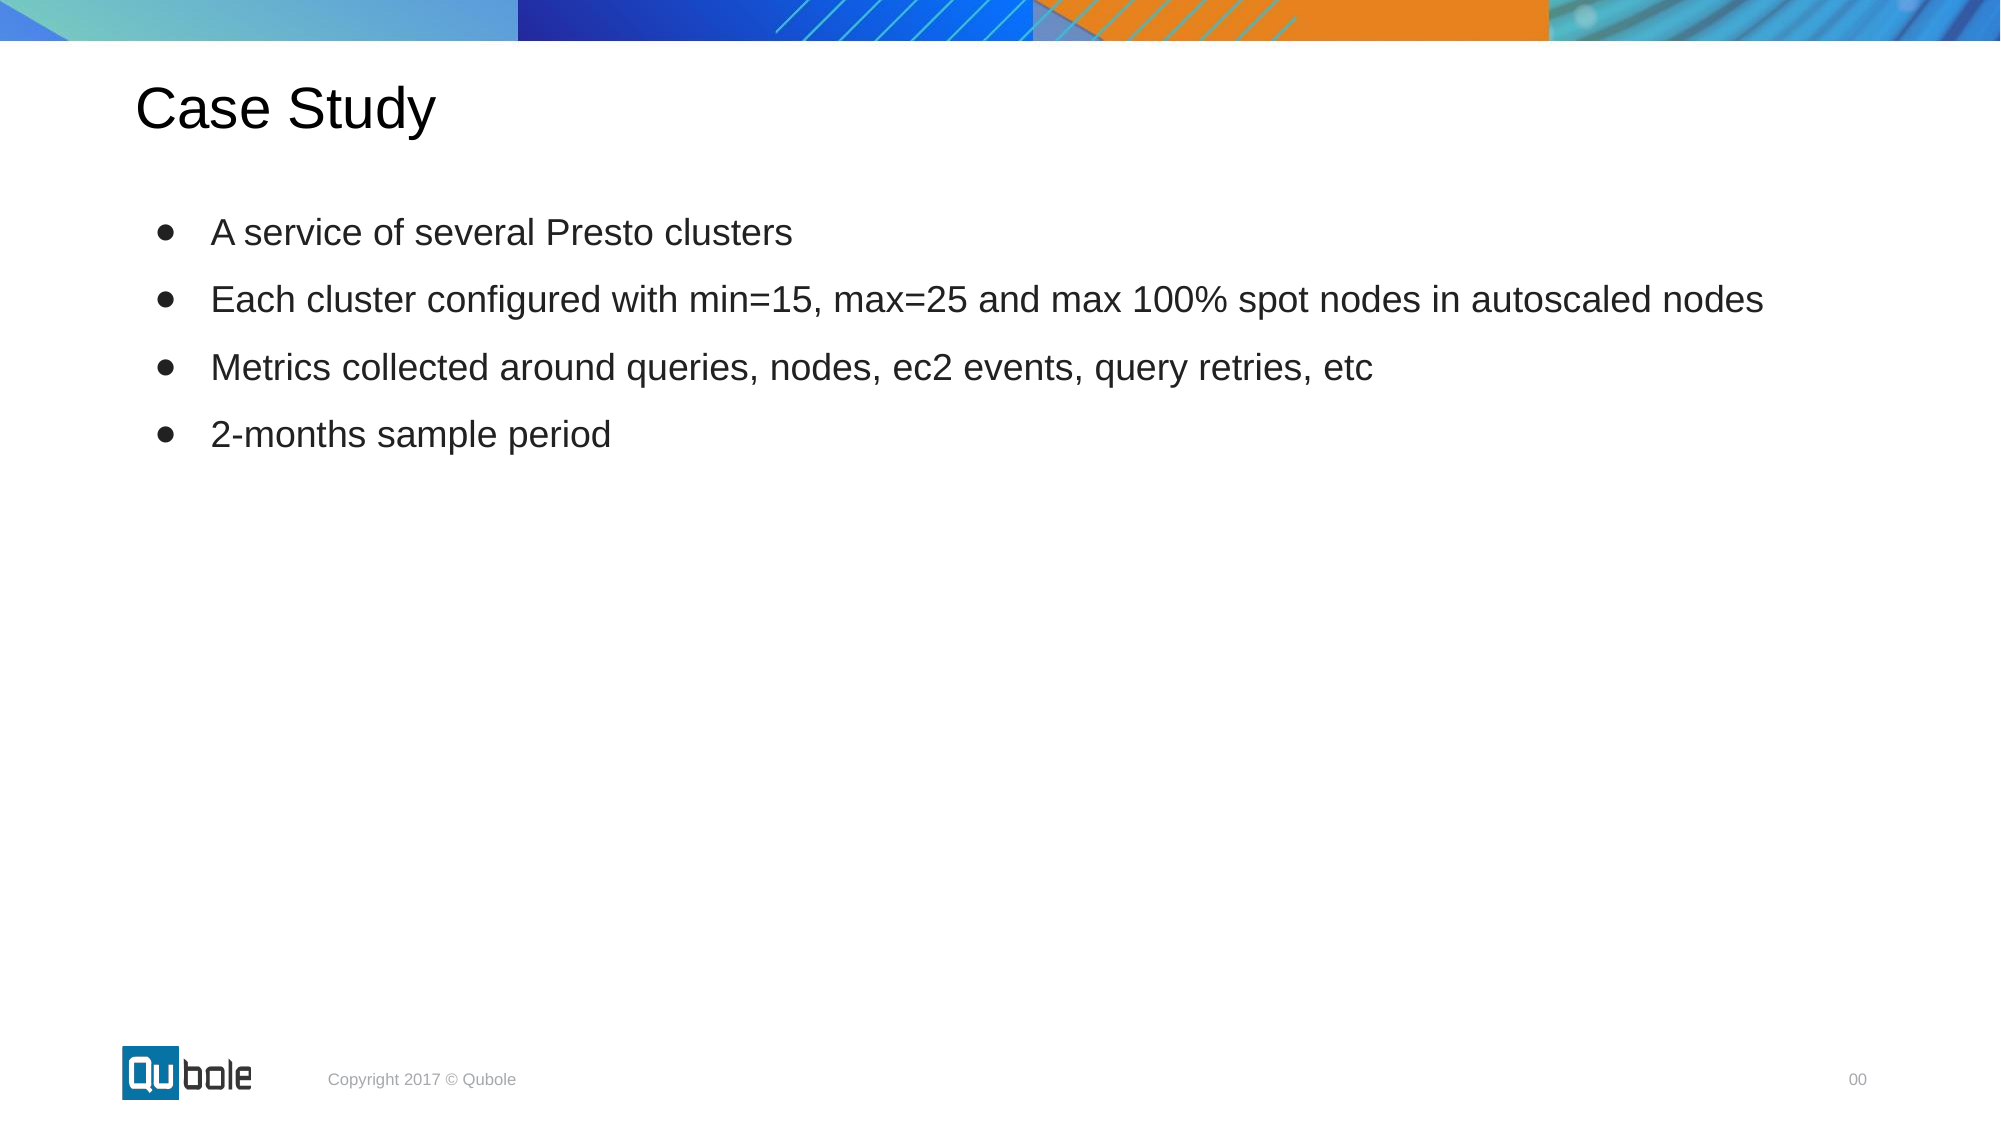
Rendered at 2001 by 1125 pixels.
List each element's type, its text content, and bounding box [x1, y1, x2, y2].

title Case Study [120, 42, 1863, 167]
picture [0, 0, 2001, 1125]
list A service of several Presto clusters Each cluster configured with min=15, max=25 and max 100% spot nodes in autoscaled nodes Metrics collected around queries, nodes, ec2 events, query retries, etc 2-months sample period [120, 170, 1863, 1023]
